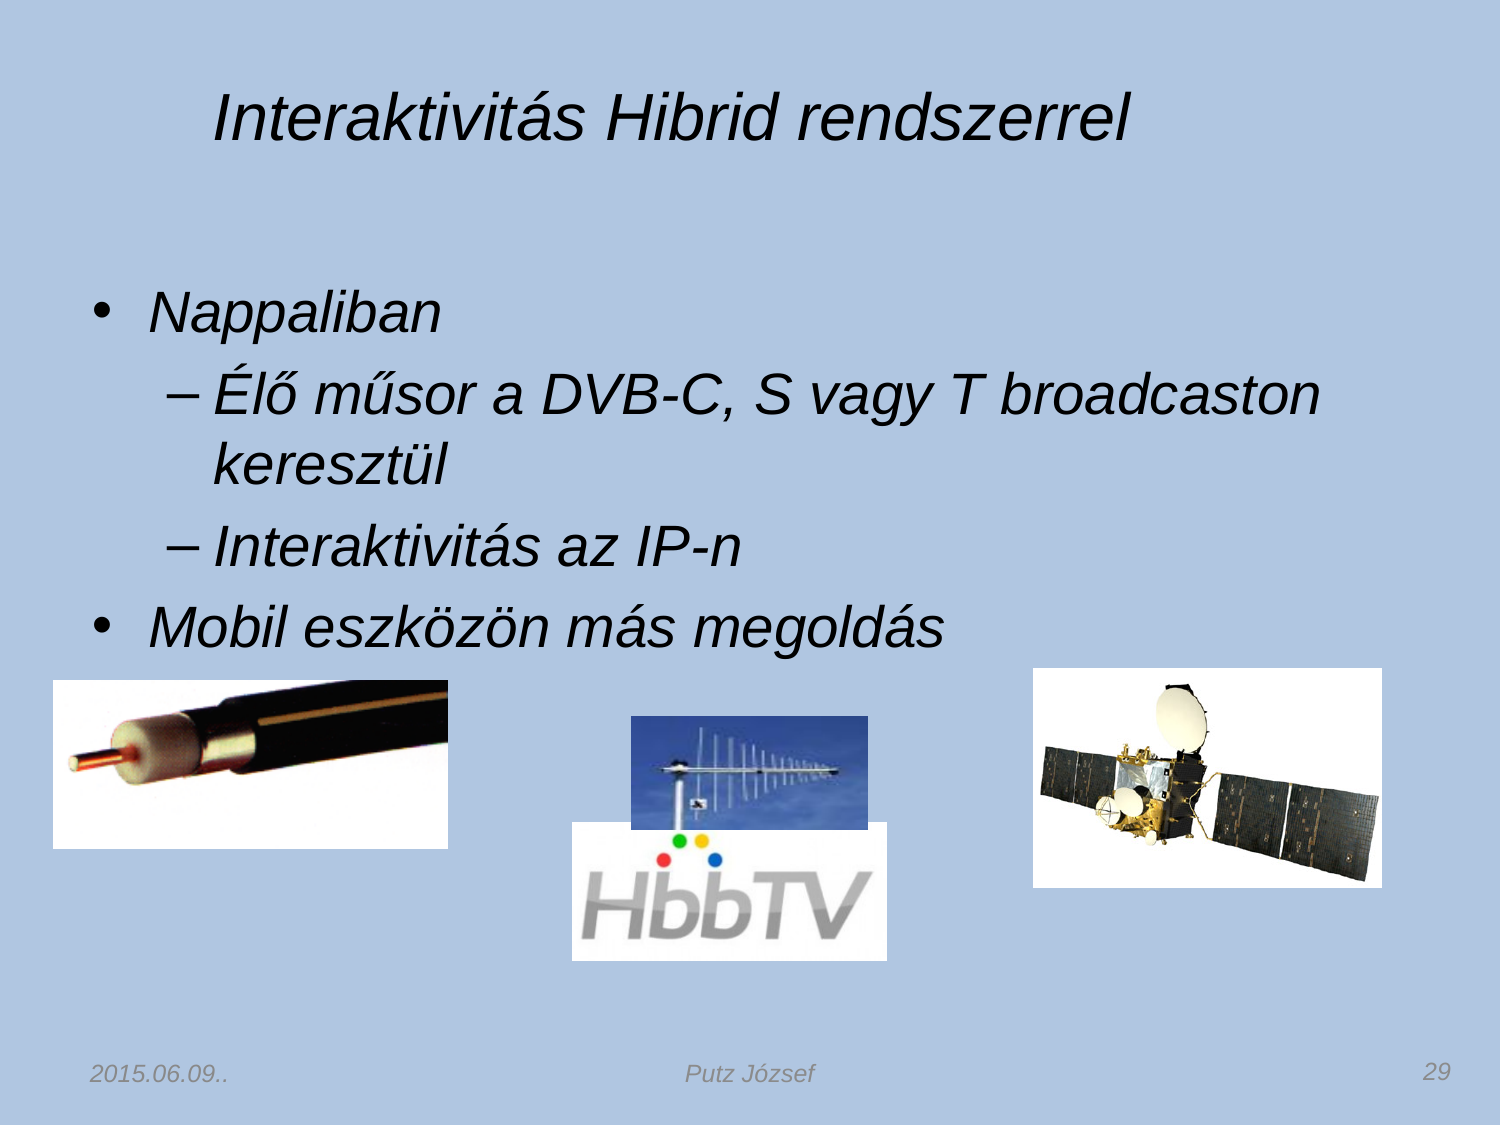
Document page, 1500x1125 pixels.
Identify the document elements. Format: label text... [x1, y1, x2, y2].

text_box 29 [1383, 1046, 1466, 1094]
title Interaktivitás Hibrid rendszerrel [74, 44, 1271, 162]
picture [572, 715, 887, 961]
text_box Putz József [512, 1042, 988, 1103]
picture [52, 680, 448, 850]
picture [1033, 668, 1383, 888]
list Nappaliban Élő műsor a DVB-C, S vagy T broadcaston keresztül Interaktivitás az IP-n Mobil eszközön más megoldás [76, 266, 1428, 1010]
text_box 2015.06.09.. [75, 1042, 425, 1103]
